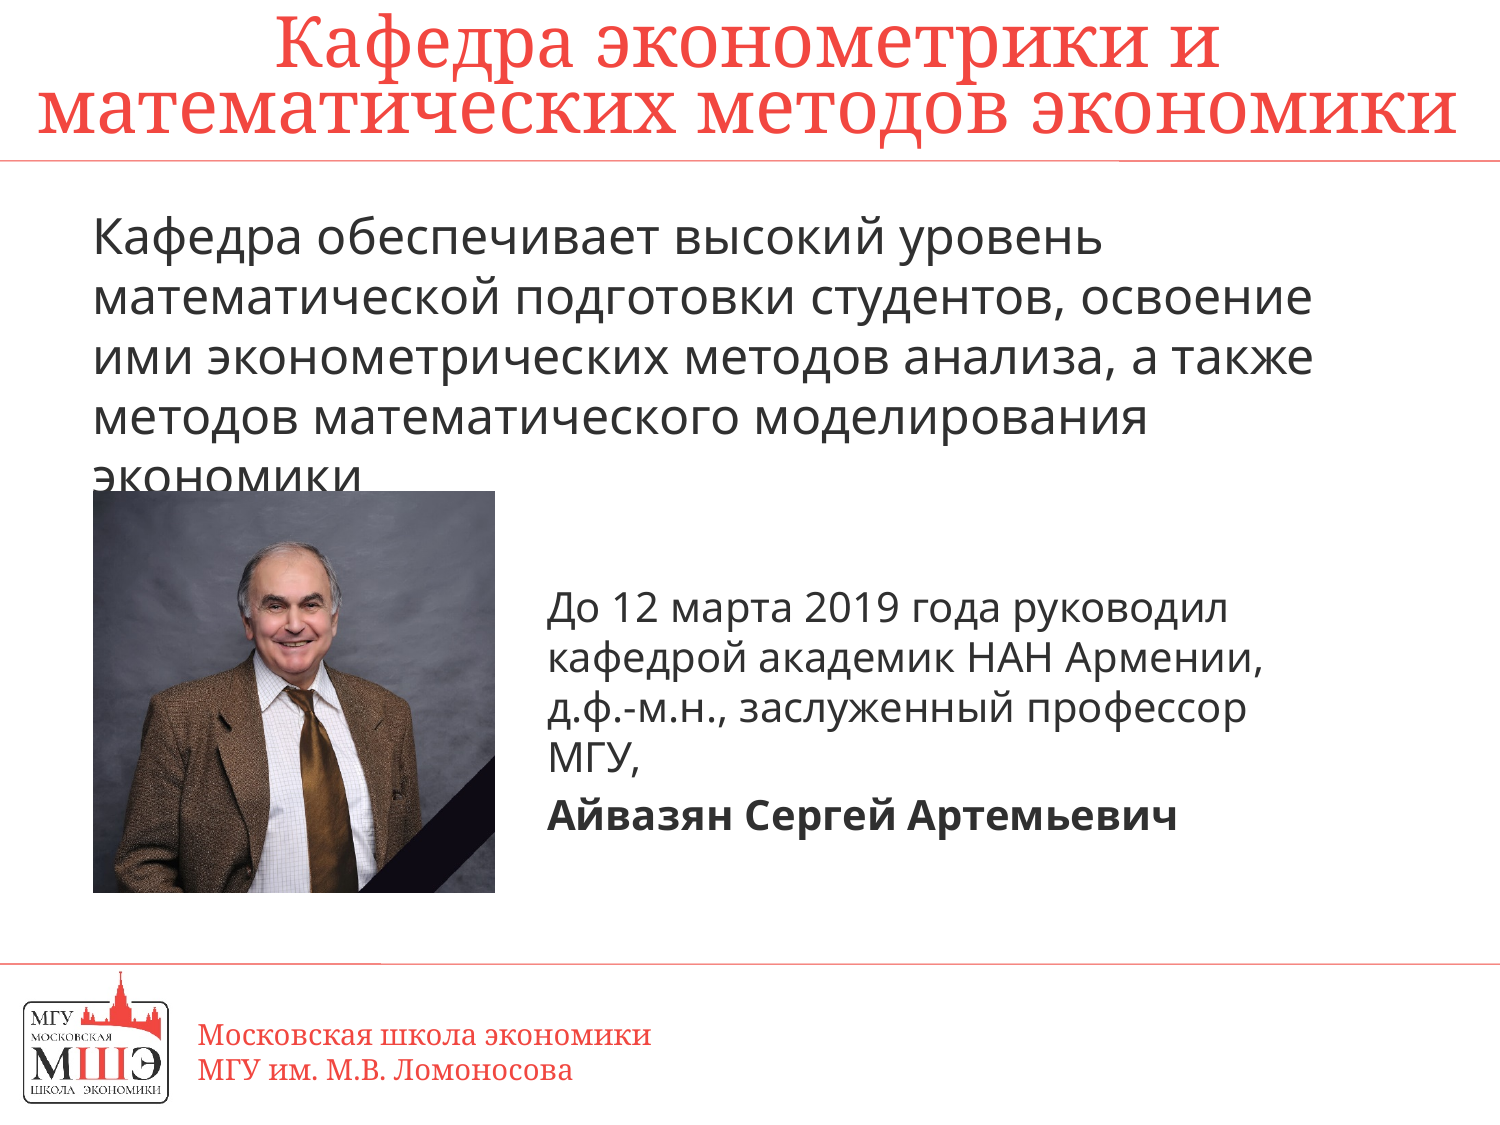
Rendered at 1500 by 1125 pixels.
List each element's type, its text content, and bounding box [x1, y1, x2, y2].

picture [93, 491, 495, 893]
text_box Кафедра обеспечивает высокий уровень математической подготовки студентов, освоение ими эконометрических методов анализа, а также методов математического моделирования экономики [77, 196, 1437, 480]
subtitle До 12 марта 2019 года руководил кафедрой академик НАН Армении, д.ф.-м.н., заслуженный профессор МГУ, Айвазян Сергей Артемьевич [532, 573, 1321, 811]
title Кафедра эконометрики и математических методов экономики [18, 8, 1479, 180]
picture [8, 970, 183, 1116]
